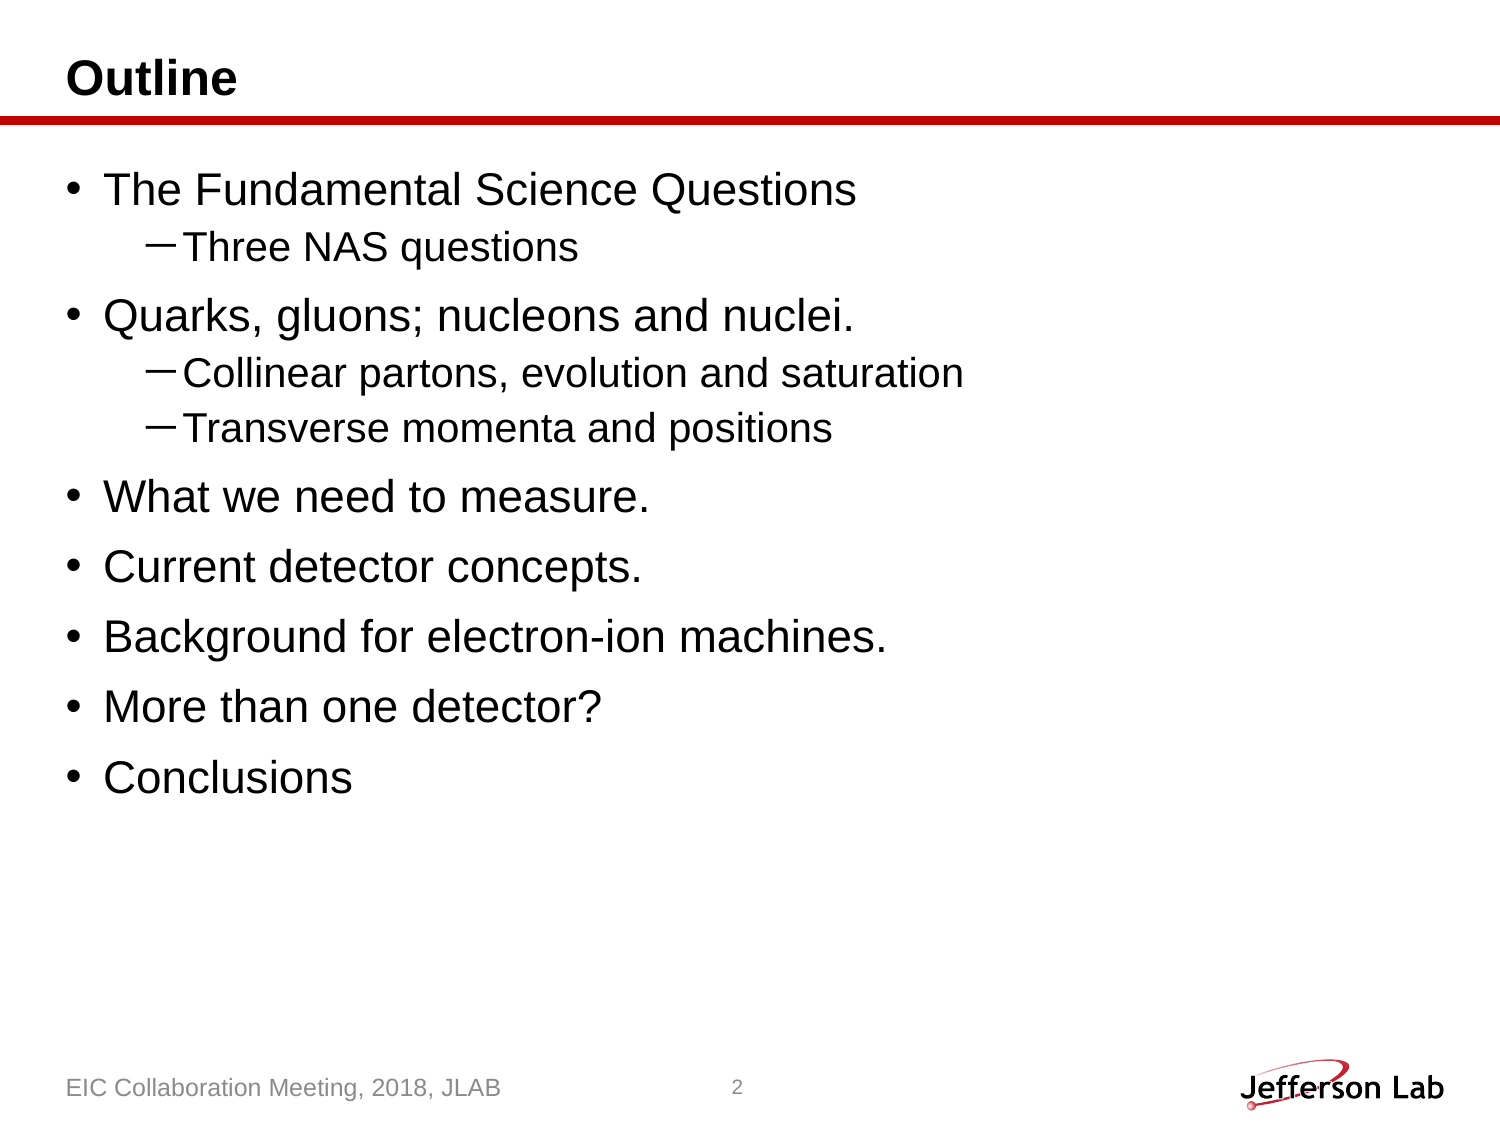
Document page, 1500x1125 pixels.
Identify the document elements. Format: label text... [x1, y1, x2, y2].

title Outline [50, 39, 1440, 120]
footer EIC Collaboration Meeting, 2018, JLAB [50, 1060, 694, 1112]
list The Fundamental Science Questions Three NAS questions Quarks, gluons; nucleons and nuclei. Collinear partons, evolution and saturation Transverse momenta and positions What we need to measure. Current detector concepts. Background for electron-ion machines. More than one detector? Conclusions [50, 158, 1440, 1042]
slide_number 2 [693, 1060, 782, 1111]
picture [1238, 1051, 1457, 1122]
